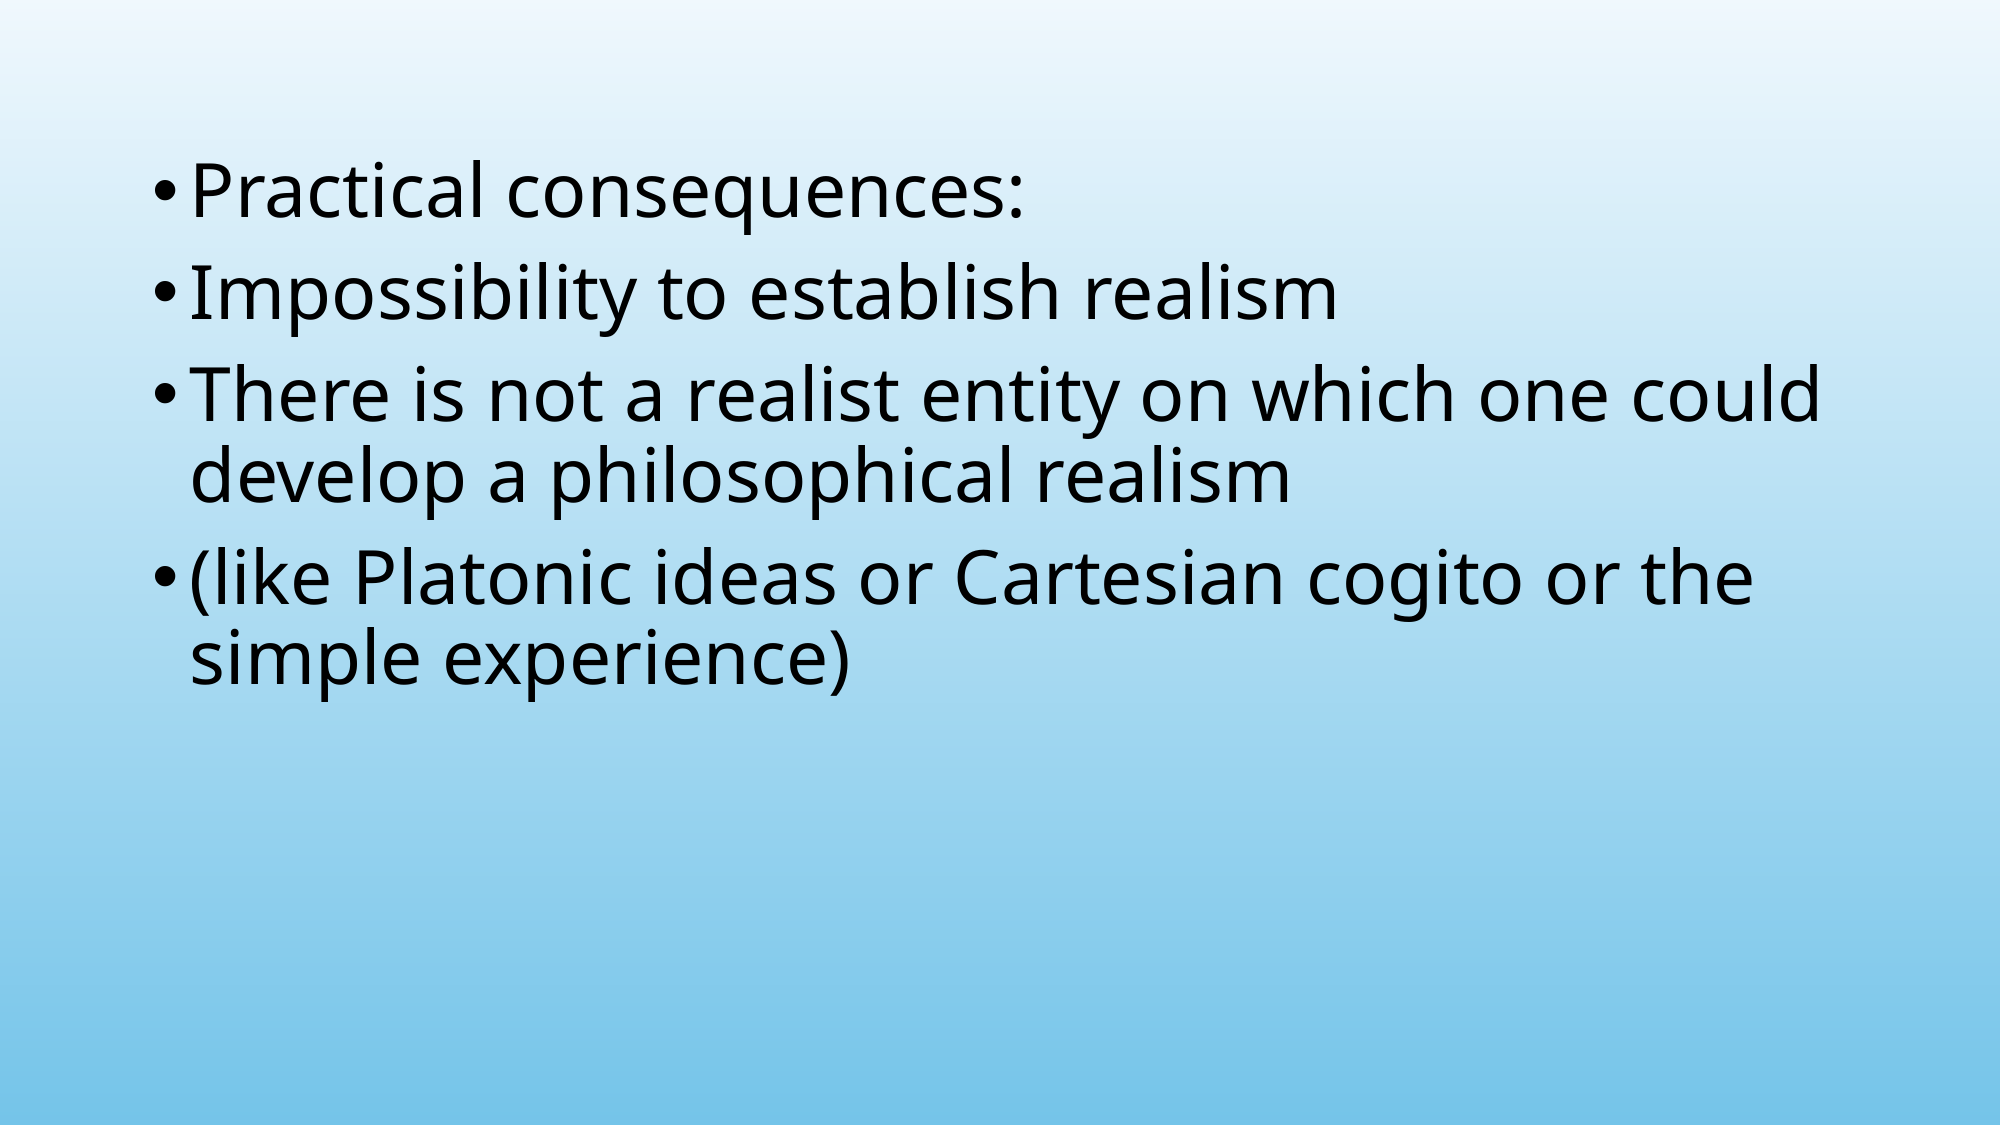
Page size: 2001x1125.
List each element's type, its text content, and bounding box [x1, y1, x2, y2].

list Practical consequences: Impossibility to establish realism There is not a realist entity on which one could develop a philosophical realism (like Platonic ideas or Cartesian cogito or the simple experience) [137, 145, 1863, 1014]
